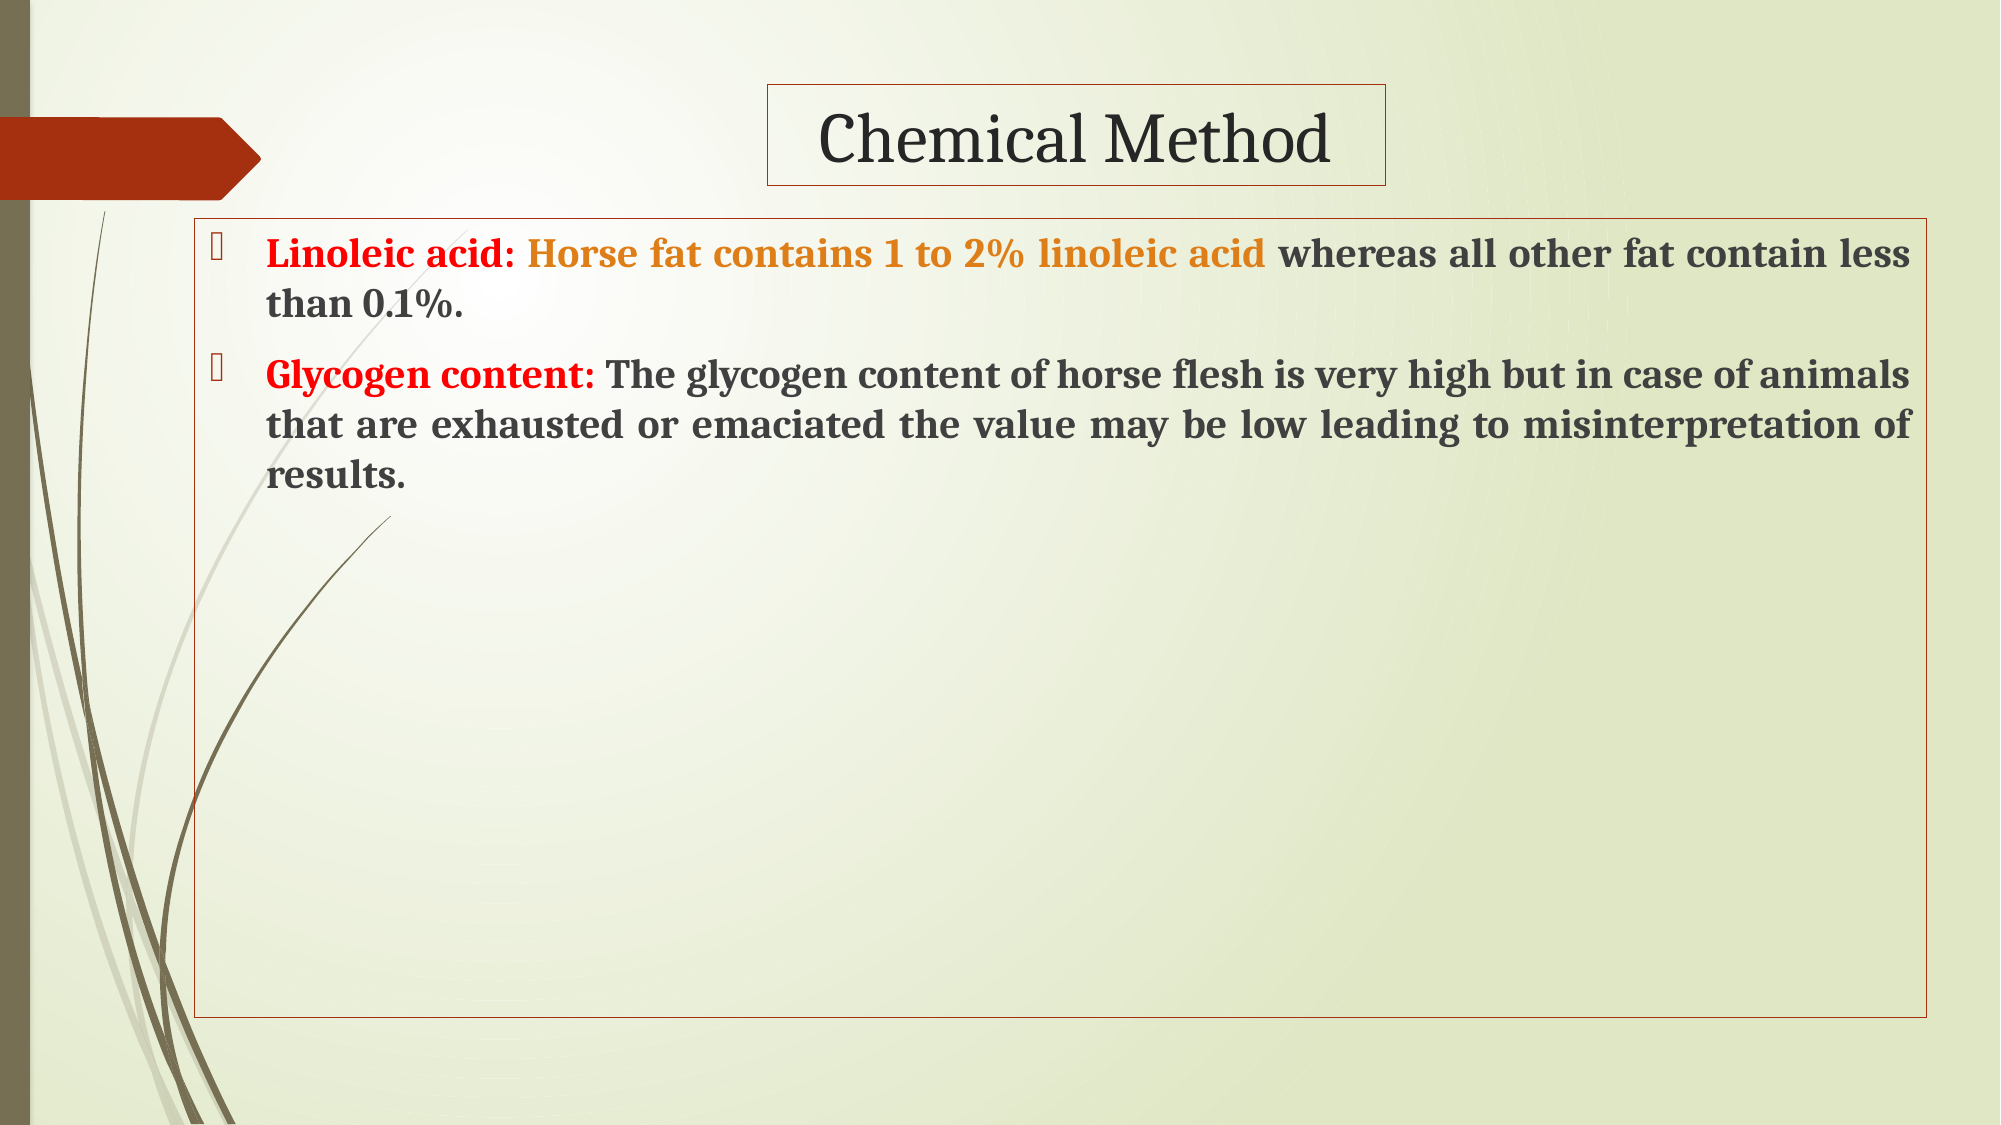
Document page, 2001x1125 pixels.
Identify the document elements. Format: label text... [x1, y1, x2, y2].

list Linoleic acid: Horse fat contains 1 to 2% linoleic acid whereas all other fat contain less than 0.1%. Glycogen content: The glycogen content of horse flesh is very high but in case of animals that are exhausted or emaciated the value may be low leading to misinterpretation of results. [194, 218, 1927, 1018]
title Chemical Method [767, 84, 1386, 186]
